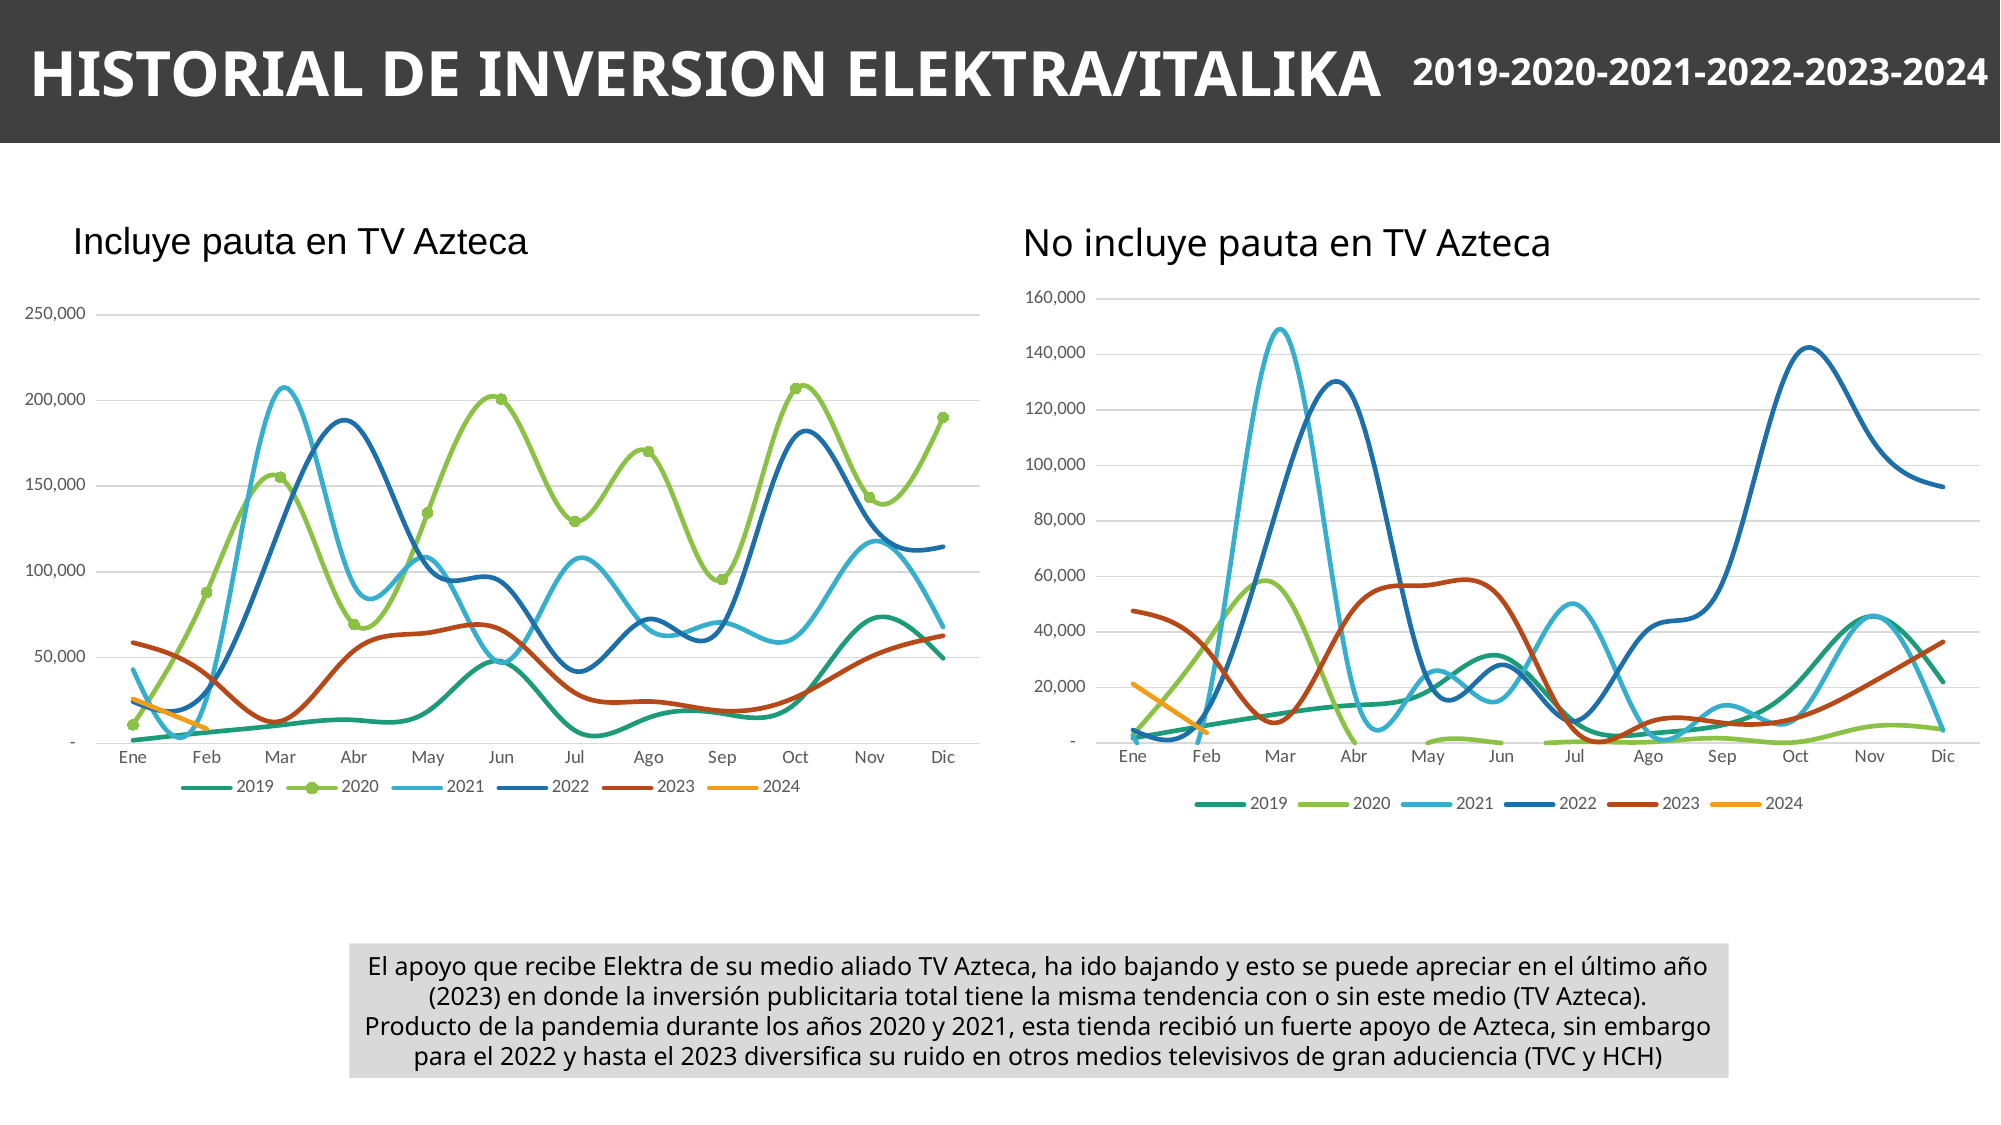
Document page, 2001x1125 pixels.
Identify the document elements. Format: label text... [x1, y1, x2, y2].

text_box El apoyo que recibe Elektra de su medio aliado TV Azteca, ha ido bajando y esto se puede apreciar en el último año (2023) en donde la inversión publicitaria total tiene la misma tendencia con o sin este medio (TV Azteca). Producto de la pandemia durante los años 2020 y 2021, esta tienda recibió un fuerte apoyo de Azteca, sin embargo para el 2022 y hasta el 2023 diversifica su ruido en otros medios televisivos de gran aduciencia (TVC y HCH) [349, 943, 1729, 1078]
chart [0, 278, 2000, 821]
text_box Incluye pauta en TV Azteca [58, 209, 543, 270]
text_box HISTORIAL DE INVERSION ELEKTRA/ITALIKA [0, 0, 2000, 143]
text_box No incluye pauta en TV Azteca [1007, 211, 1567, 272]
text_box 2019-2020-2021-2022-2023-2024 [1397, 40, 2000, 101]
